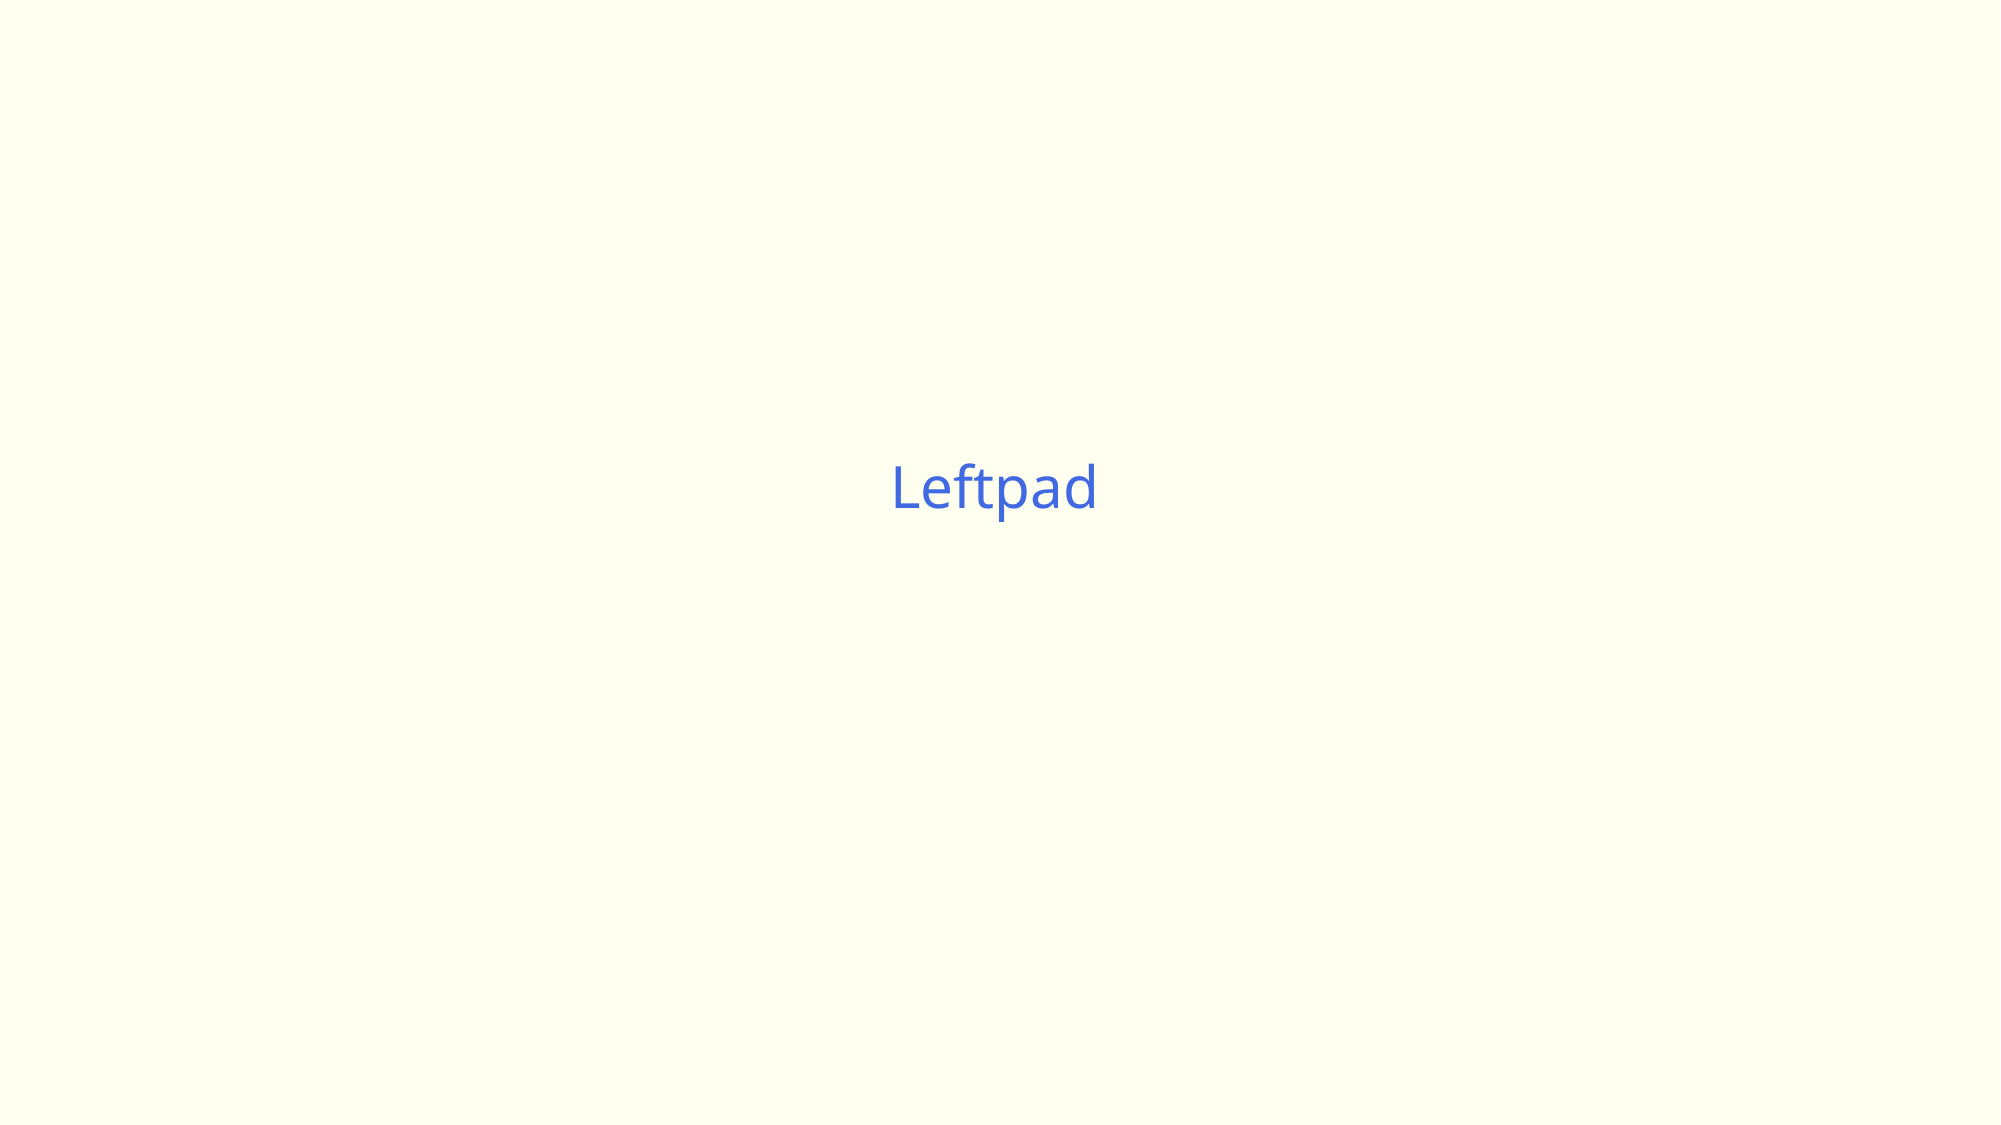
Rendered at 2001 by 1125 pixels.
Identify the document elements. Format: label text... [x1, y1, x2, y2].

list Leftpad [31, 29, 1974, 1020]
